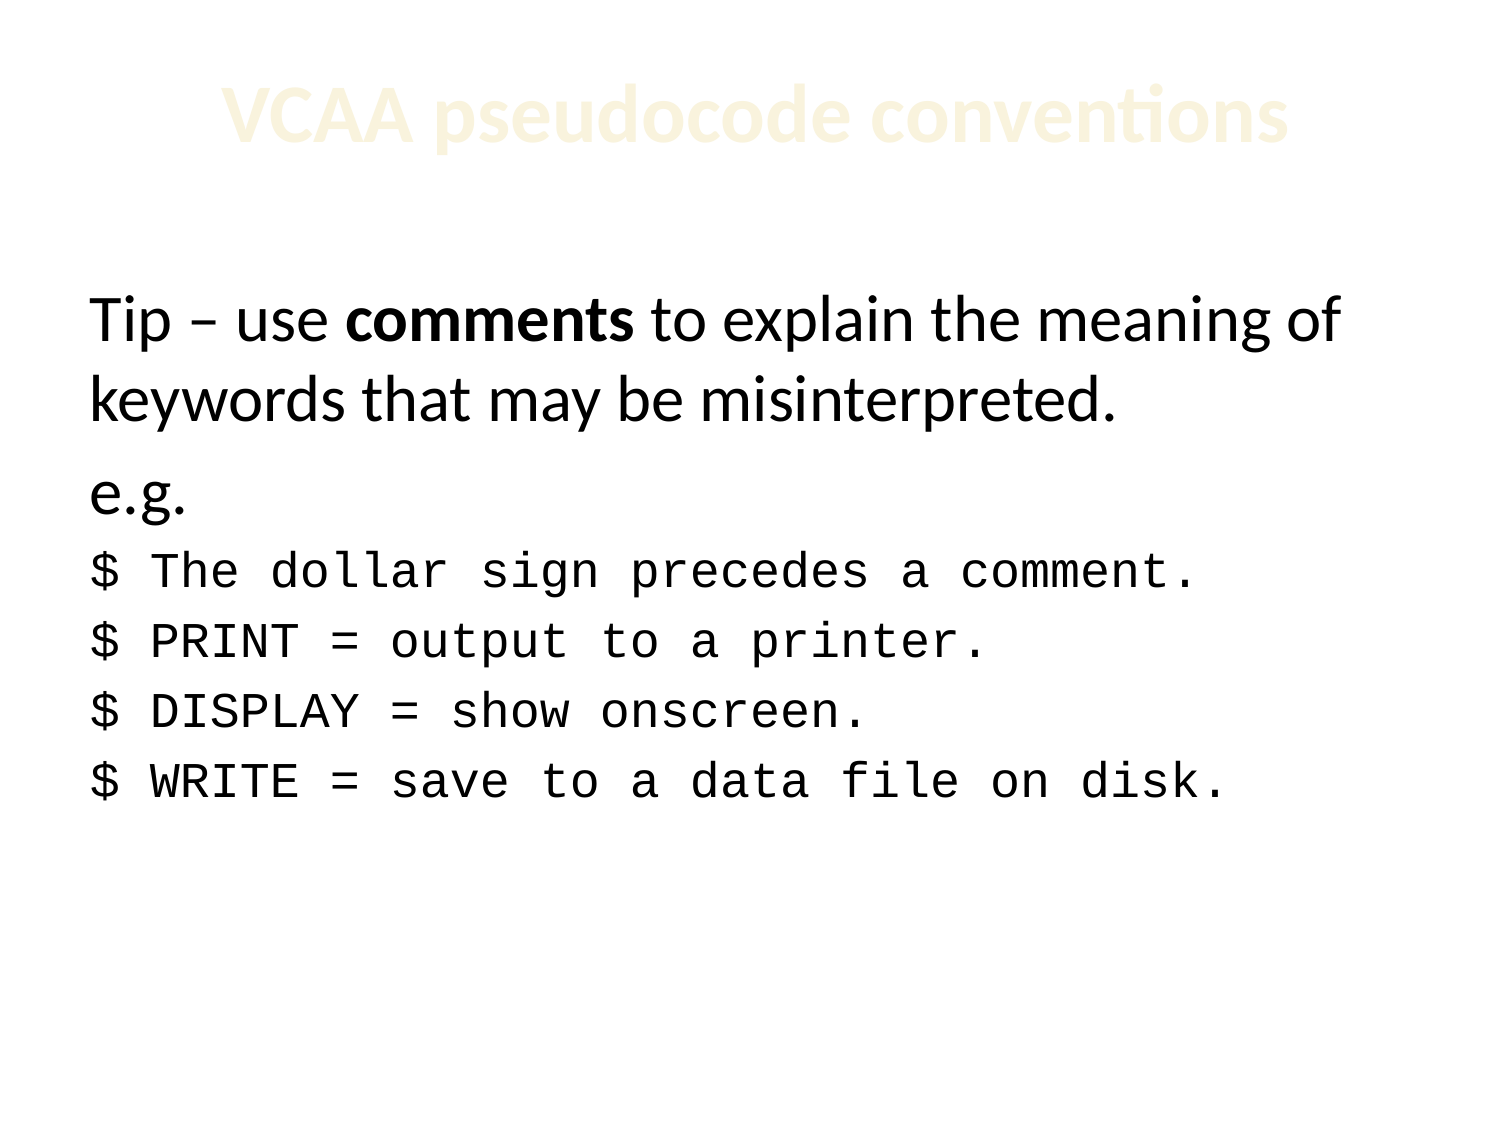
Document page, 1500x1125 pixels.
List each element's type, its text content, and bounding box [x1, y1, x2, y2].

title VCAA pseudocode conventions [29, 45, 1483, 173]
list Tip – use comments to explain the meaning of keywords that may be misinterpreted. e.g. $ The dollar sign precedes a comment. $ PRINT = output to a printer. $ DISPLAY = show onscreen. $ WRITE = save to a data file on disk. [75, 267, 1425, 1035]
